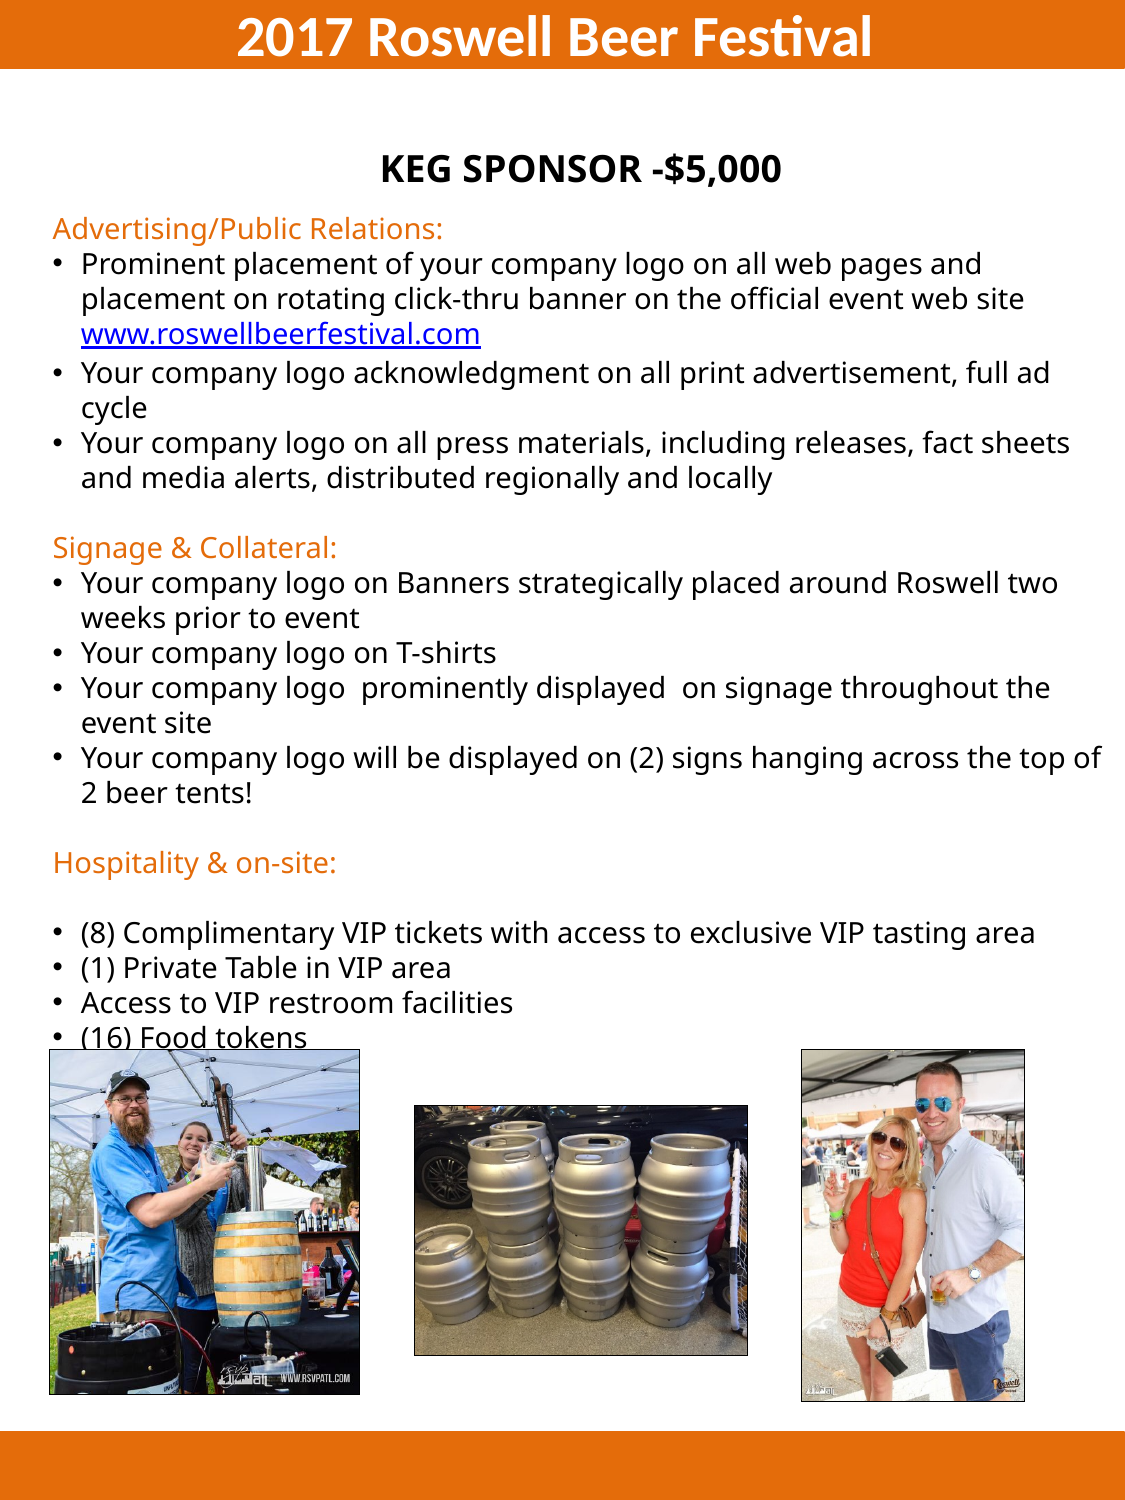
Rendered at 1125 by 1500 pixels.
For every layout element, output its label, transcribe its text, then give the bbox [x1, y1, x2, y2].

text_box [0, 1431, 1125, 1500]
text_box KEG SPONSOR -$5,000 [38, 137, 1124, 198]
picture [413, 1105, 748, 1356]
text_box 2017 Roswell Beer Festival [0, 0, 1125, 69]
picture [801, 1049, 1026, 1403]
text_box Advertising/Public Relations: Prominent placement of your company logo on all web pages and placement on rotating click-thru banner on the official event web site www.roswellbeerfestival.com Your company logo acknowledgment on all print advertisement, full ad cycle Your company logo on all press materials, including releases, fact sheets and media alerts, distributed regionally and locally Signage & Collateral: Your company logo on Banners strategically placed around Roswell two weeks prior to event Your company logo on T-shirts Your company logo prominently displayed on signage throughout the event site Your company logo will be displayed on (2) signs hanging across the top of 2 beer tents! Hospitality & on-site: (8) Complimentary VIP tickets with access to exclusive VIP tasting area (1) Private Table in VIP area Access to VIP restroom facilities (16) Food tokens [38, 198, 1124, 1142]
picture [49, 1049, 360, 1395]
